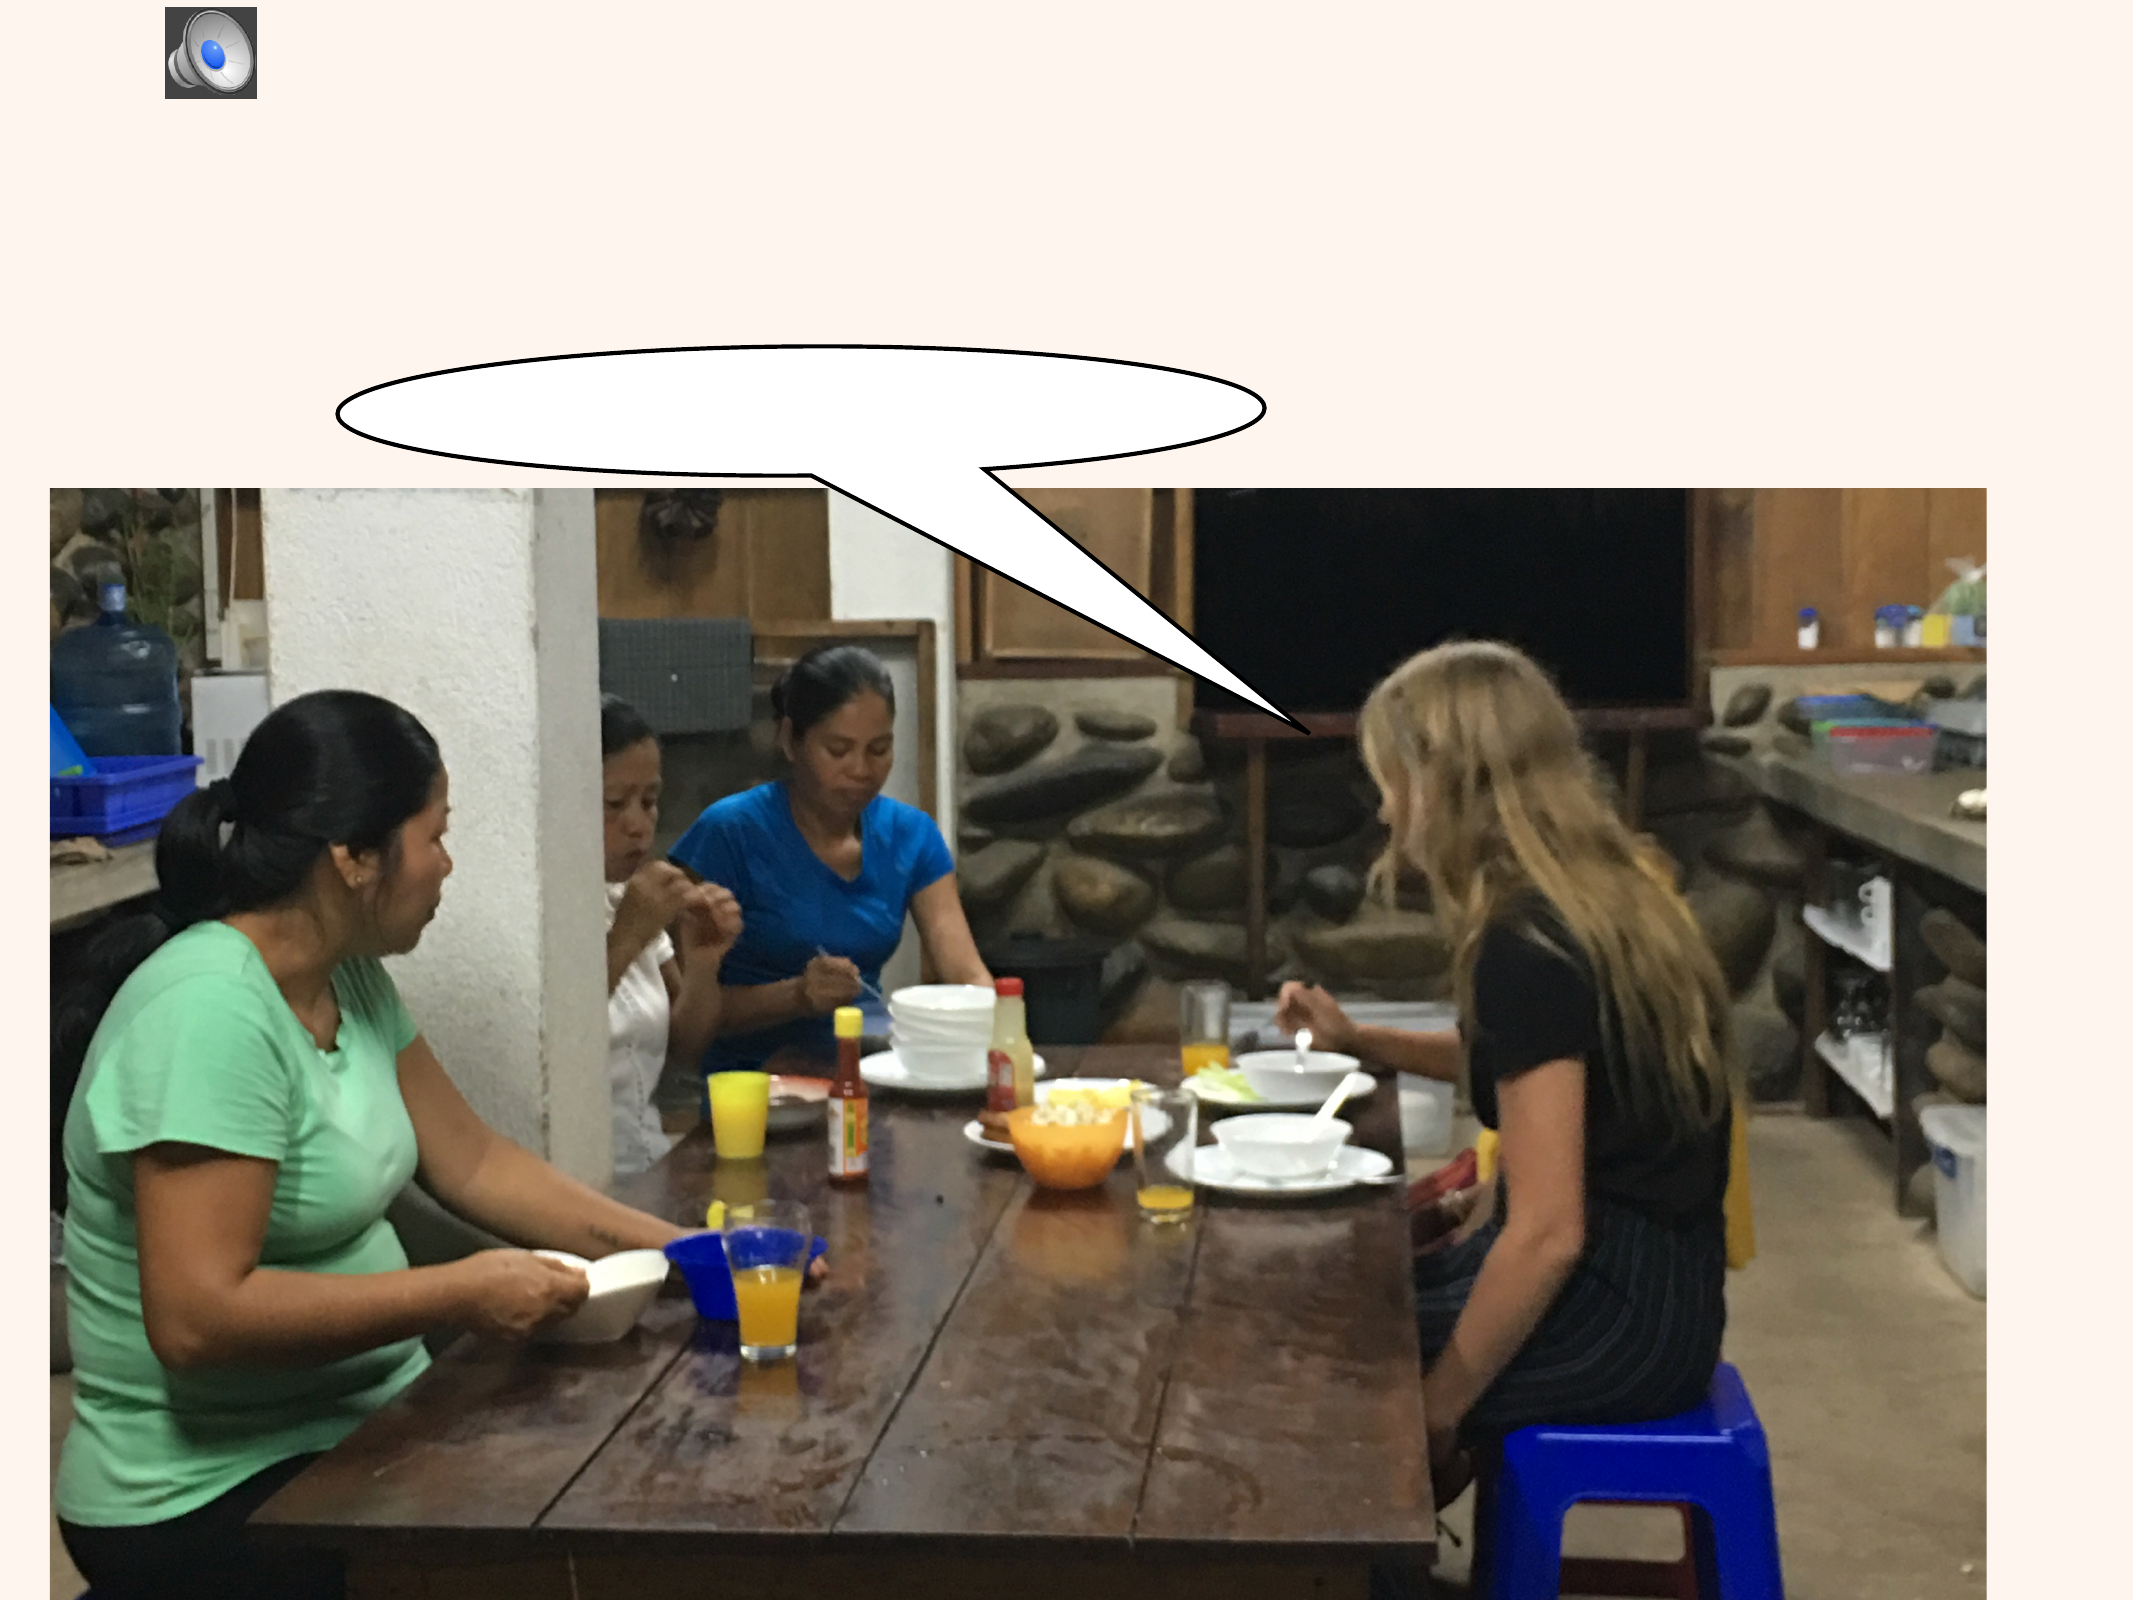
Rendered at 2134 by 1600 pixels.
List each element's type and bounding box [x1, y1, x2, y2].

text_box [337, 346, 1265, 487]
picture [164, 5, 259, 101]
picture [49, 488, 1987, 1600]
